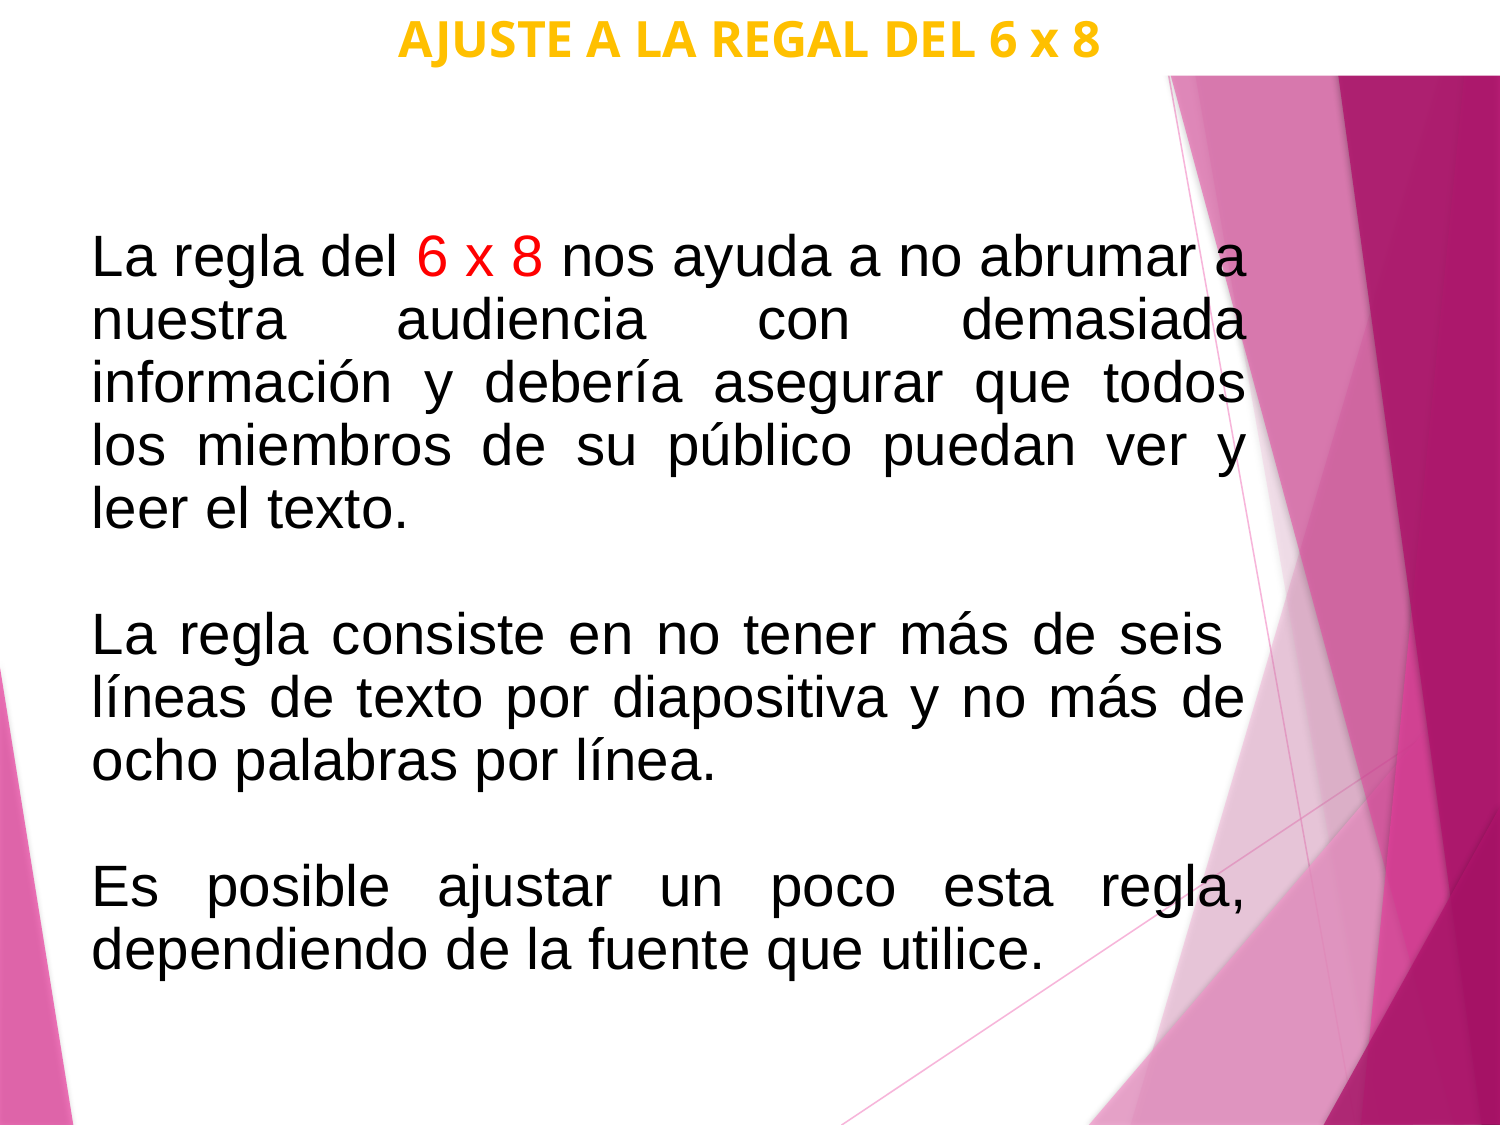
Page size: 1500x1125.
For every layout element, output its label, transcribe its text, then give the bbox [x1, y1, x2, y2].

text_box La regla del 6 x 8 nos ayuda a no abrumar a nuestra audiencia con demasiada información y debería asegurar que todos los miembros de su público puedan ver y leer el texto. La regla consiste en no tener más de seis líneas de texto por diapositiva y no más de ocho palabras por línea. Es posible ajustar un poco esta regla, dependiendo de la fuente que utilice. [4, 148, 1263, 1060]
text_box AJUSTE A LA REGAL DEL 6 x 8 [0, 0, 1500, 76]
